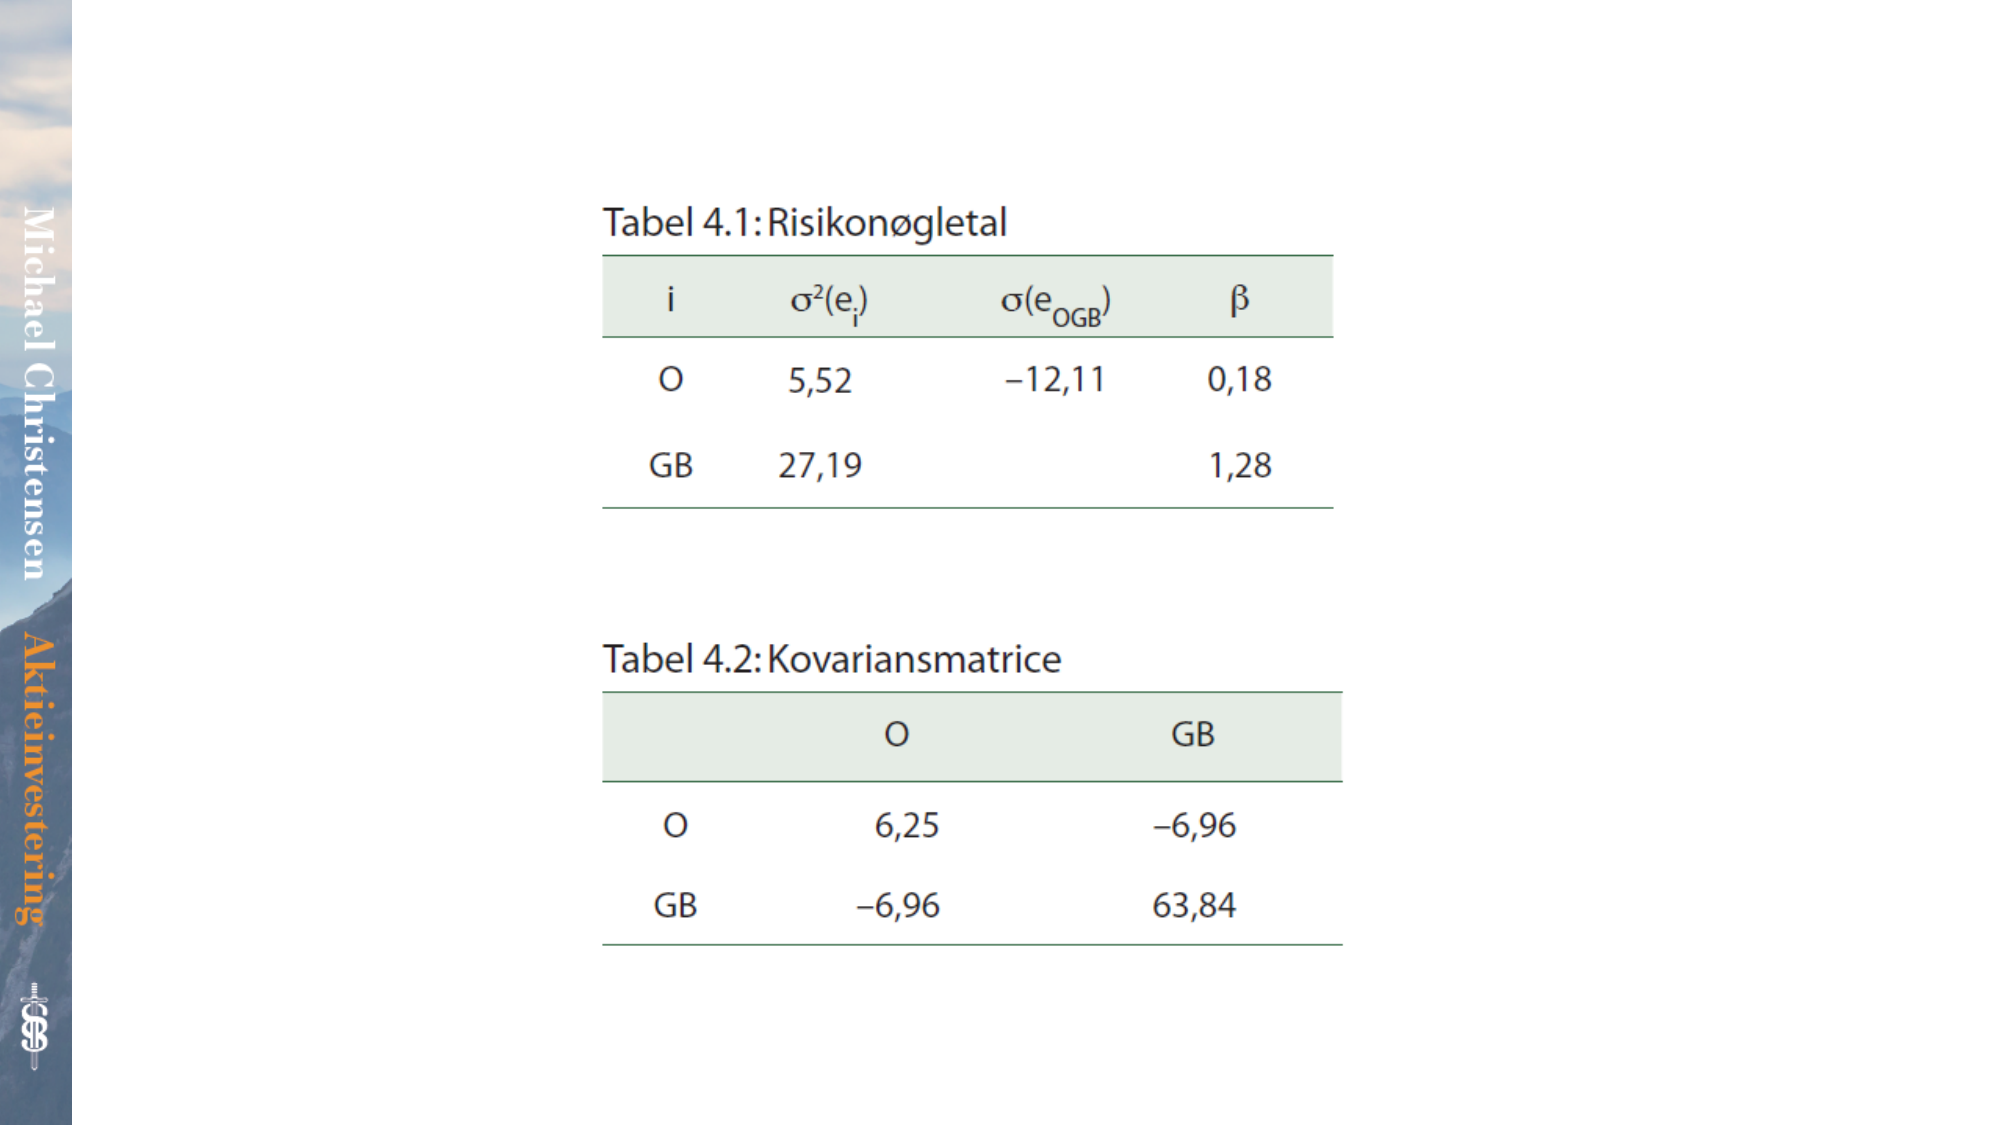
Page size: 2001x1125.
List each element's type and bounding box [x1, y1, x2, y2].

picture [587, 186, 1373, 520]
picture [587, 621, 1376, 982]
picture [0, 0, 72, 1125]
